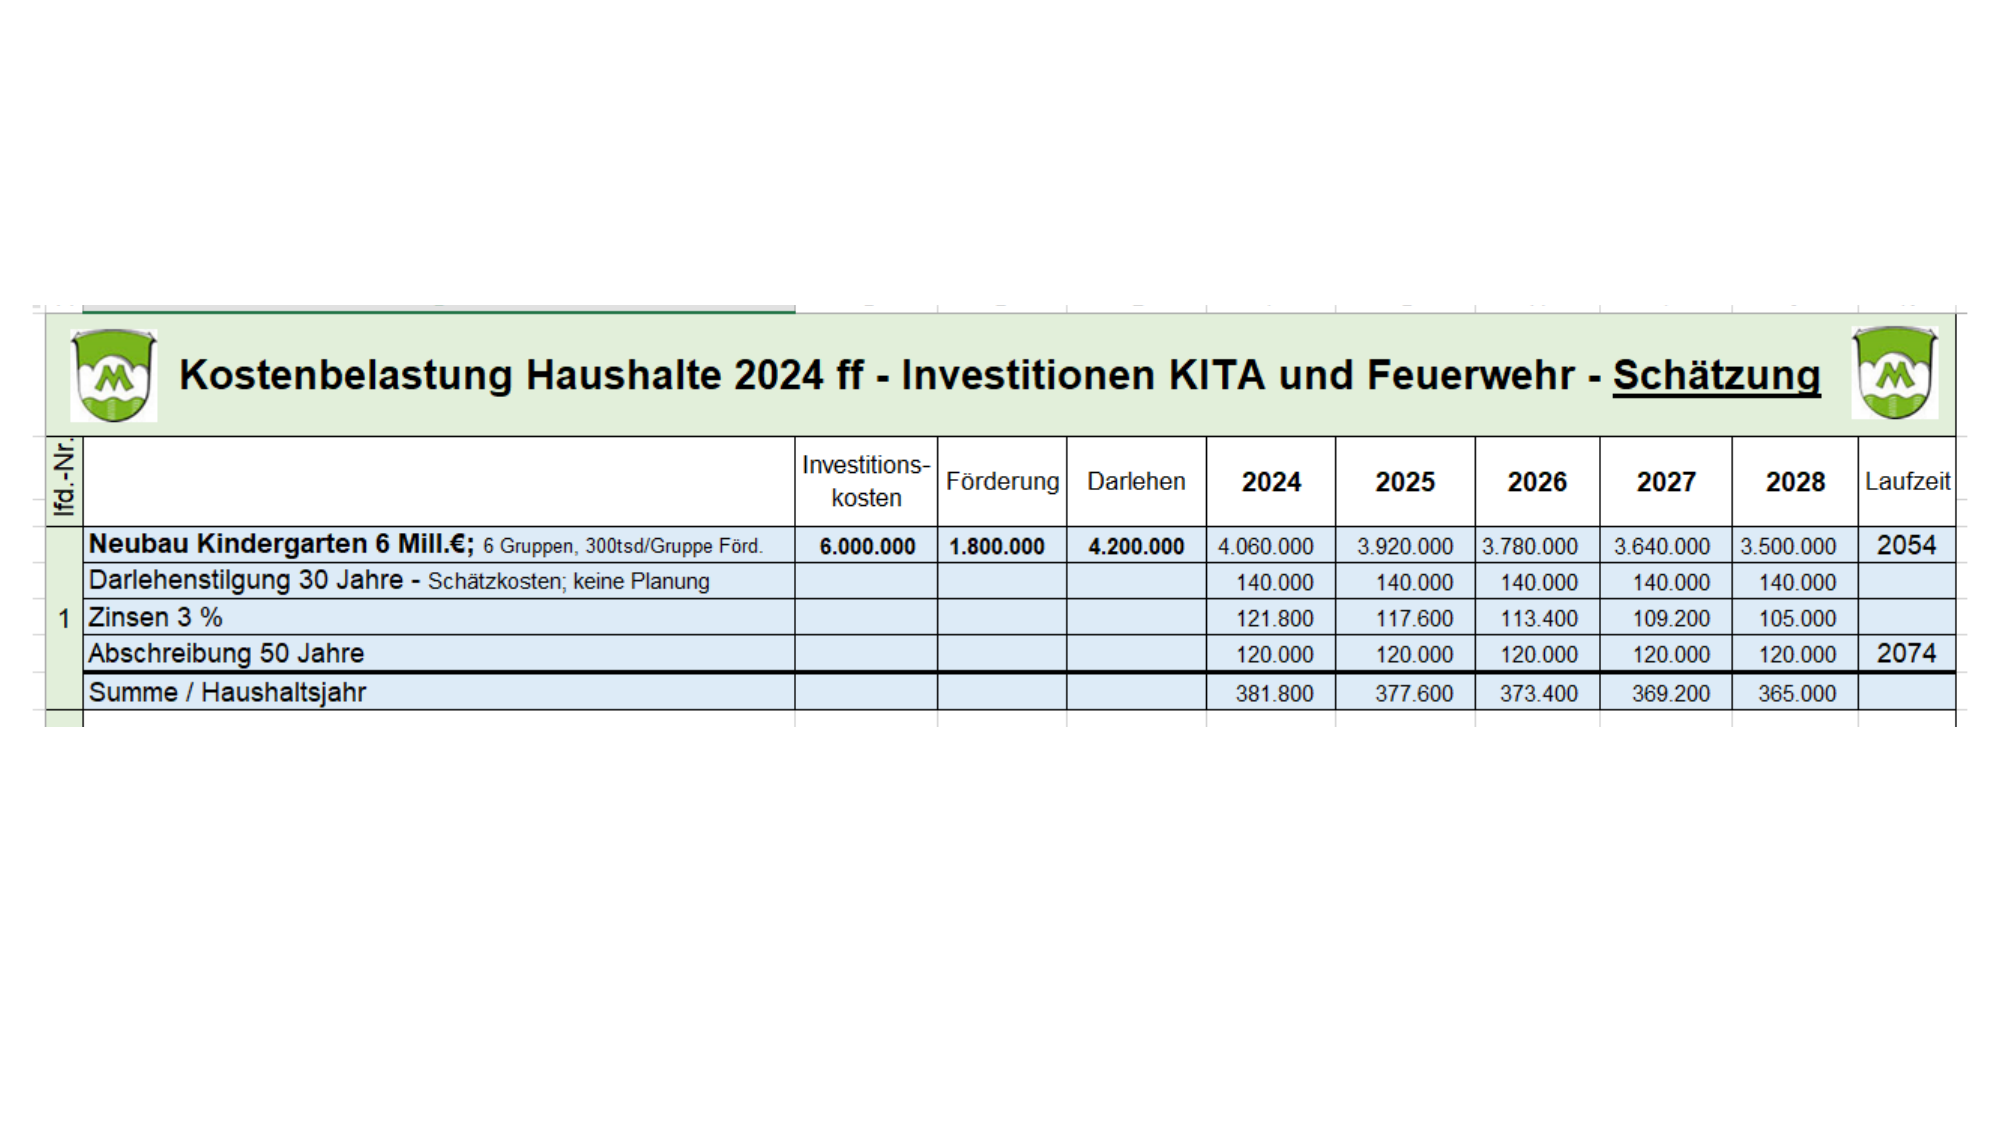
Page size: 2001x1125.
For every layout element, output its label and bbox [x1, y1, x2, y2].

picture [32, 305, 1968, 727]
